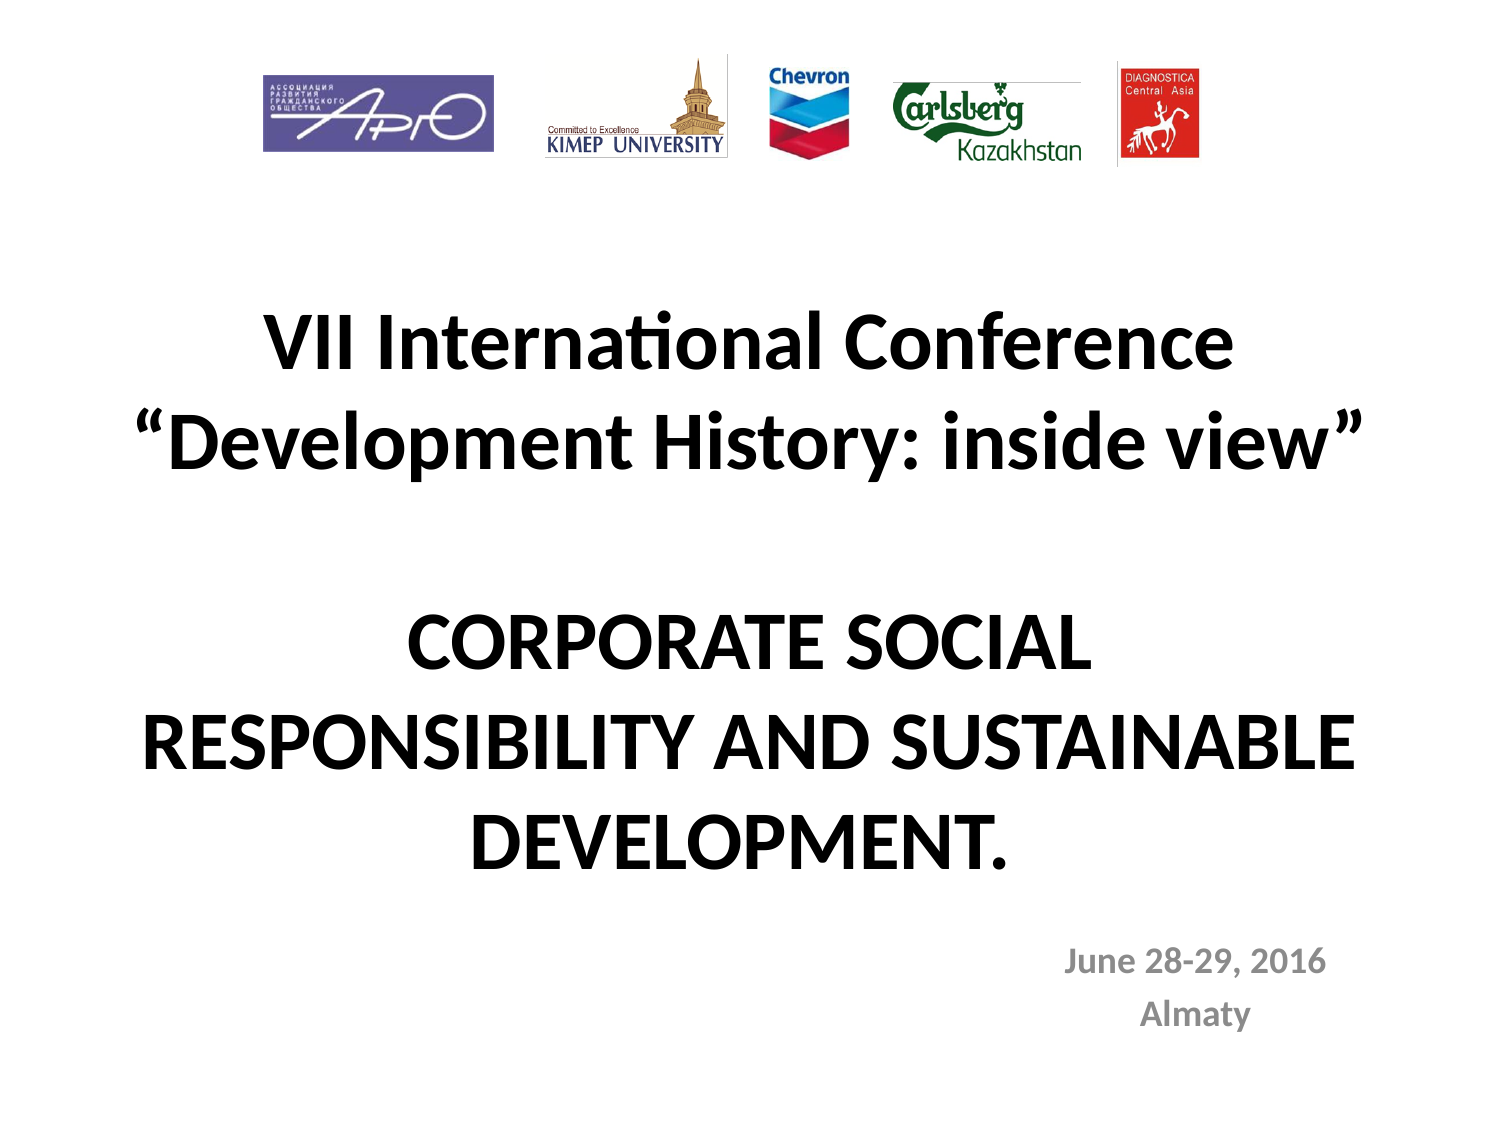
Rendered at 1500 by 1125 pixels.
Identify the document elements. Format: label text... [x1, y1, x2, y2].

picture [262, 54, 1238, 189]
title VII International Conference “Development History: inside view” CORPORATE SOCIAL RESPONSIBILITY AND SUSTAINABLE DEVELOPMENT. [112, 255, 1388, 917]
subtitle June 28-29, 2016 Almaty [962, 928, 1429, 1047]
